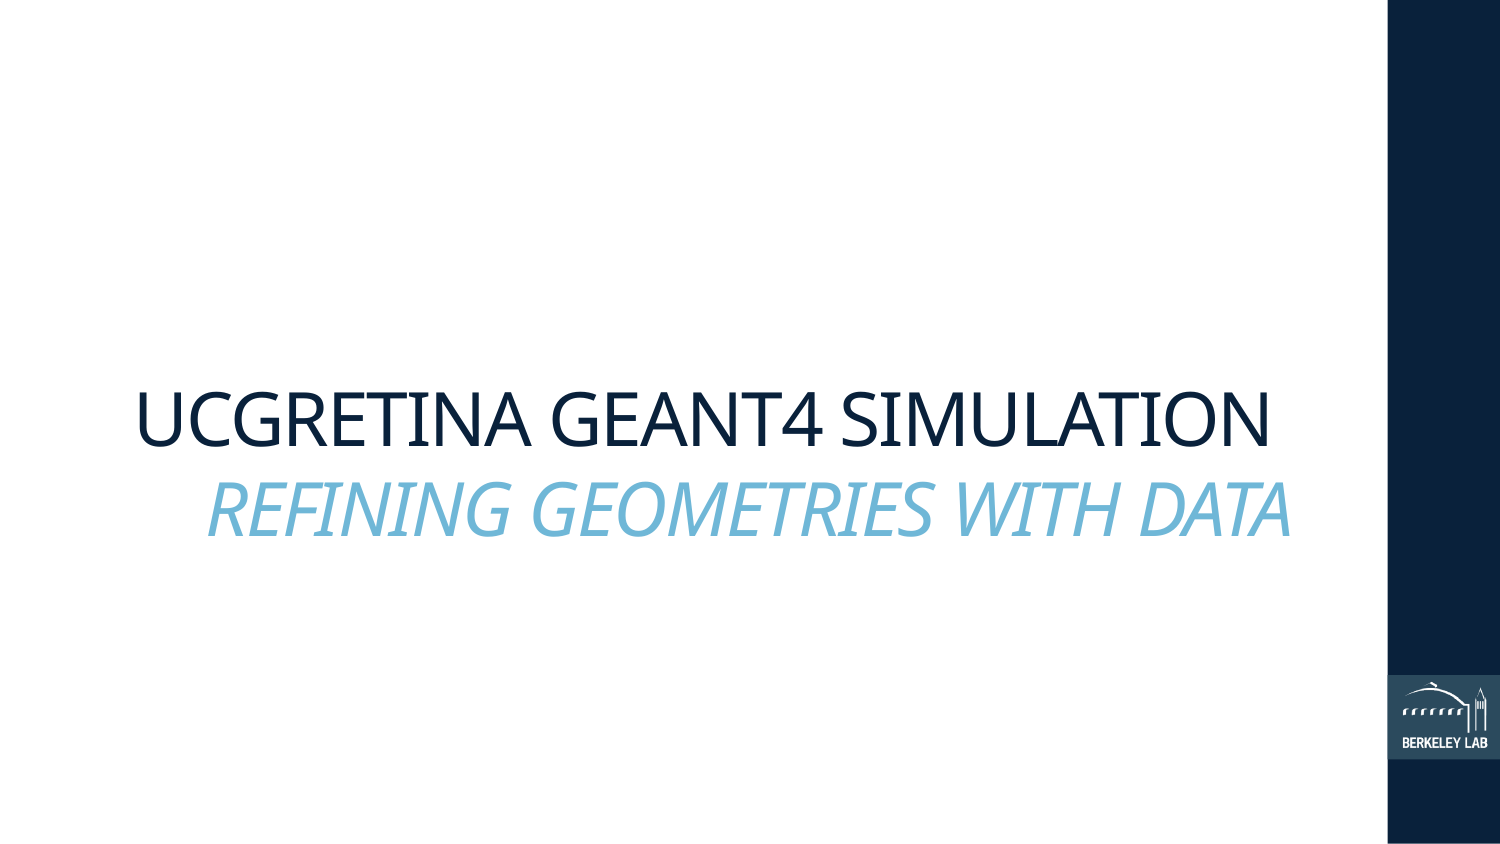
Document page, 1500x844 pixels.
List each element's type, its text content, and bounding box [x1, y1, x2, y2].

picture [1387, 672, 1498, 758]
title UCGretina Geant4 Simulation Refining Geometries with Data [118, 363, 1375, 508]
